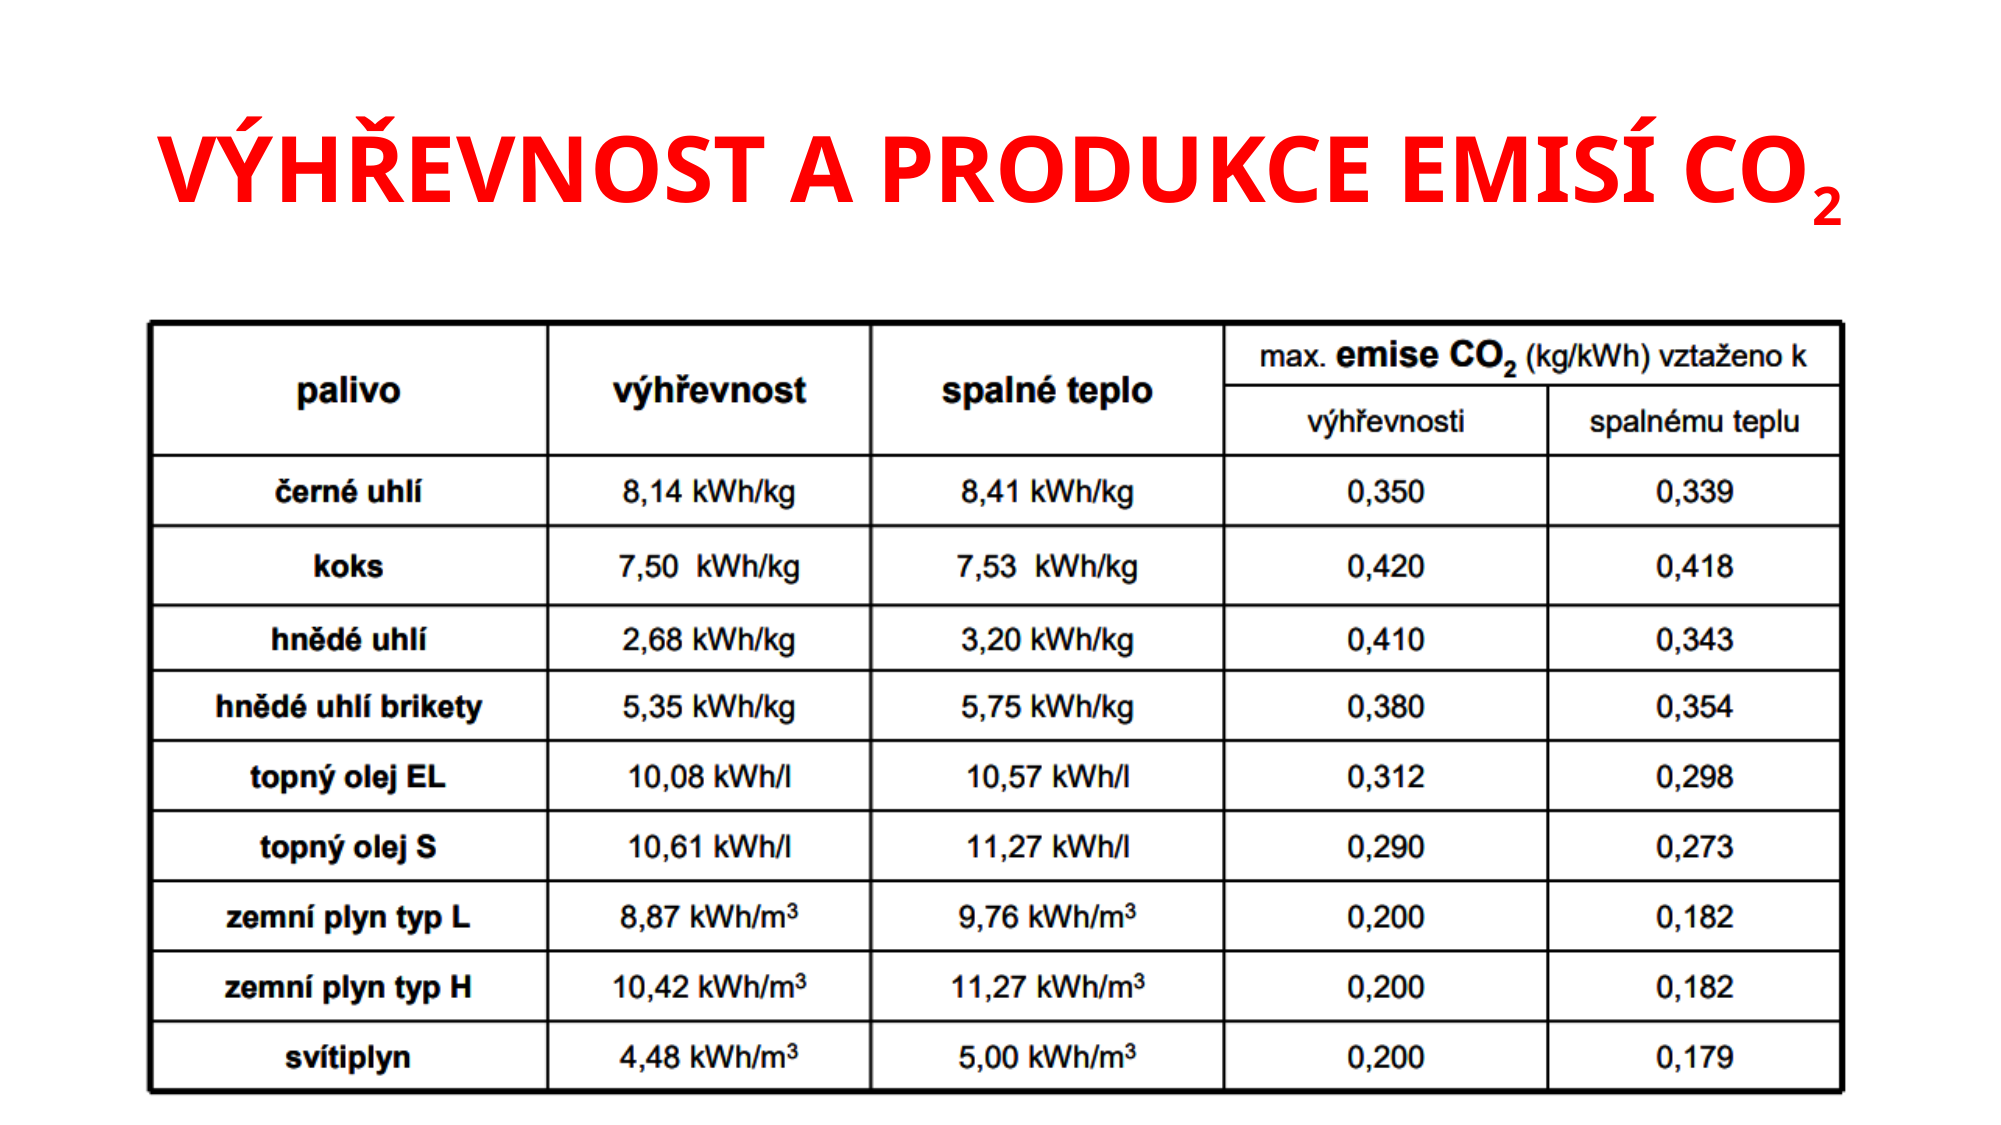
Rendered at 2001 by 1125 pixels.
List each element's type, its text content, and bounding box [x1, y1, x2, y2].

title VÝHŘEVNOST A PRODUKCE EMISÍ CO2 [137, 59, 1863, 278]
picture [136, 305, 1858, 1107]
